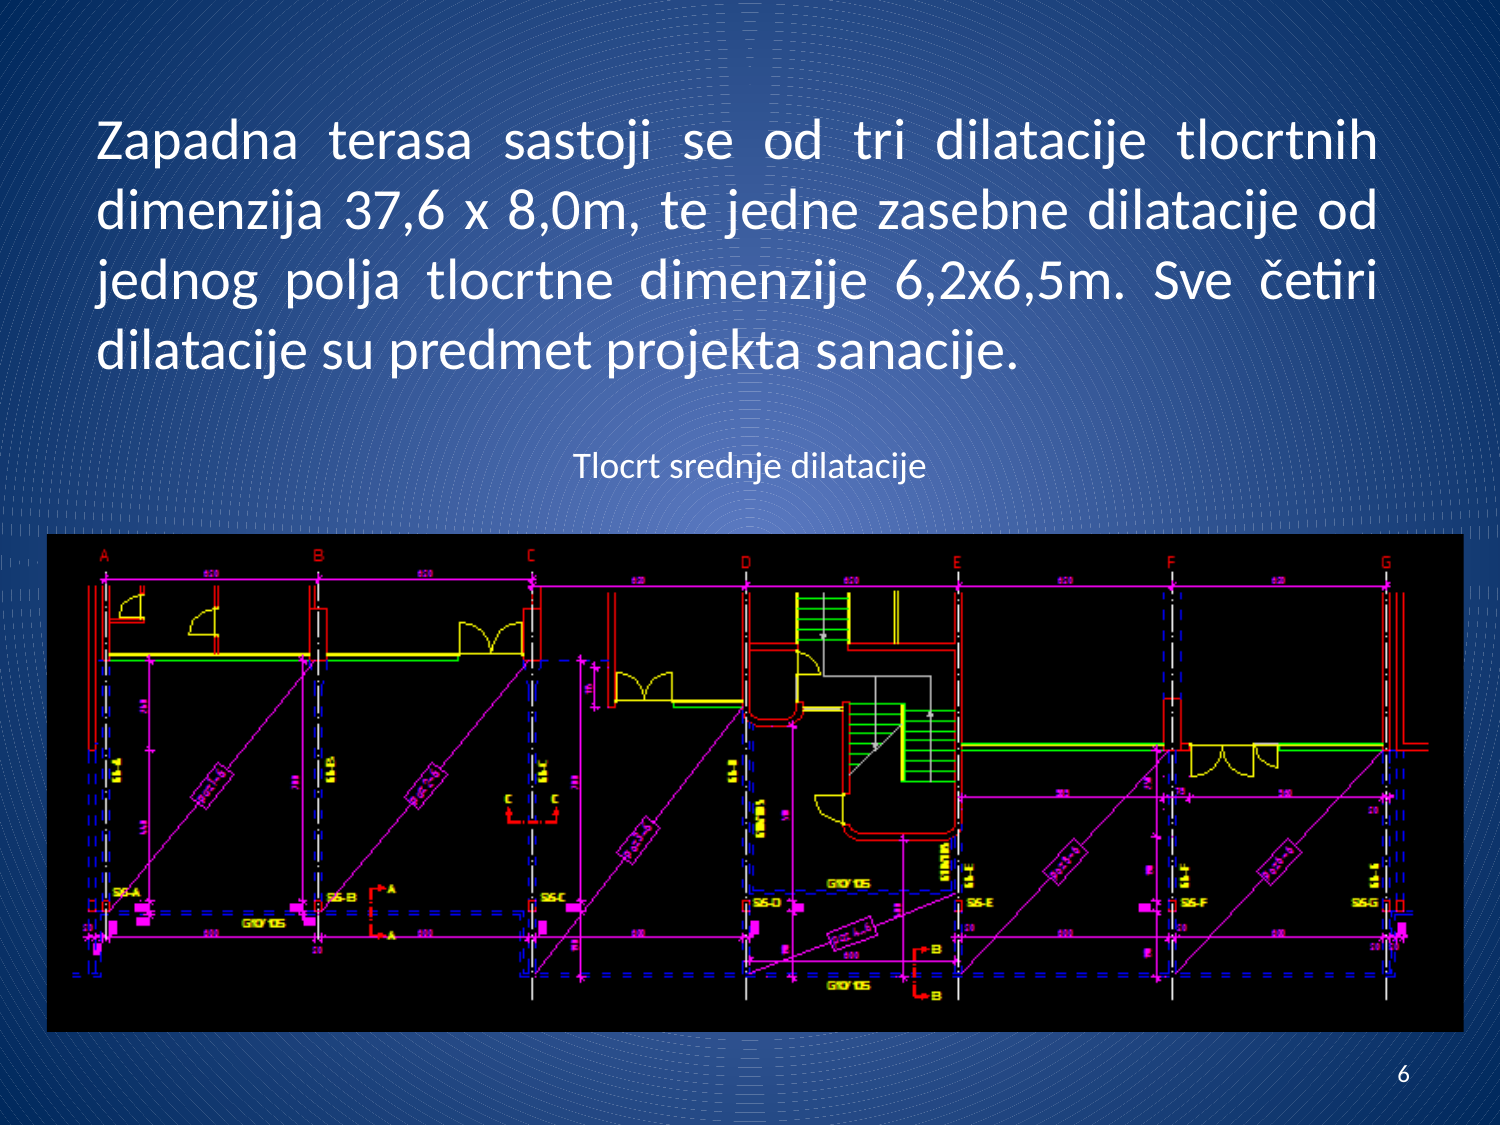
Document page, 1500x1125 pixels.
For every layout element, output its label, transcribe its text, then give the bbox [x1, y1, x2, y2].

text_box Zapadna terasa sastoji se od tri dilatacije tlocrtnih dimenzija 37,6 x 8,0m, te jedne zasebne dilatacije od jednog polja tlocrtne dimenzije 6,2x6,5m. Sve četiri dilatacije su predmet projekta sanacije. [82, 93, 1395, 389]
slide_number 6 [1074, 1042, 1425, 1103]
text_box Tlocrt srednje dilatacije [555, 433, 945, 494]
picture [46, 530, 1464, 1032]
